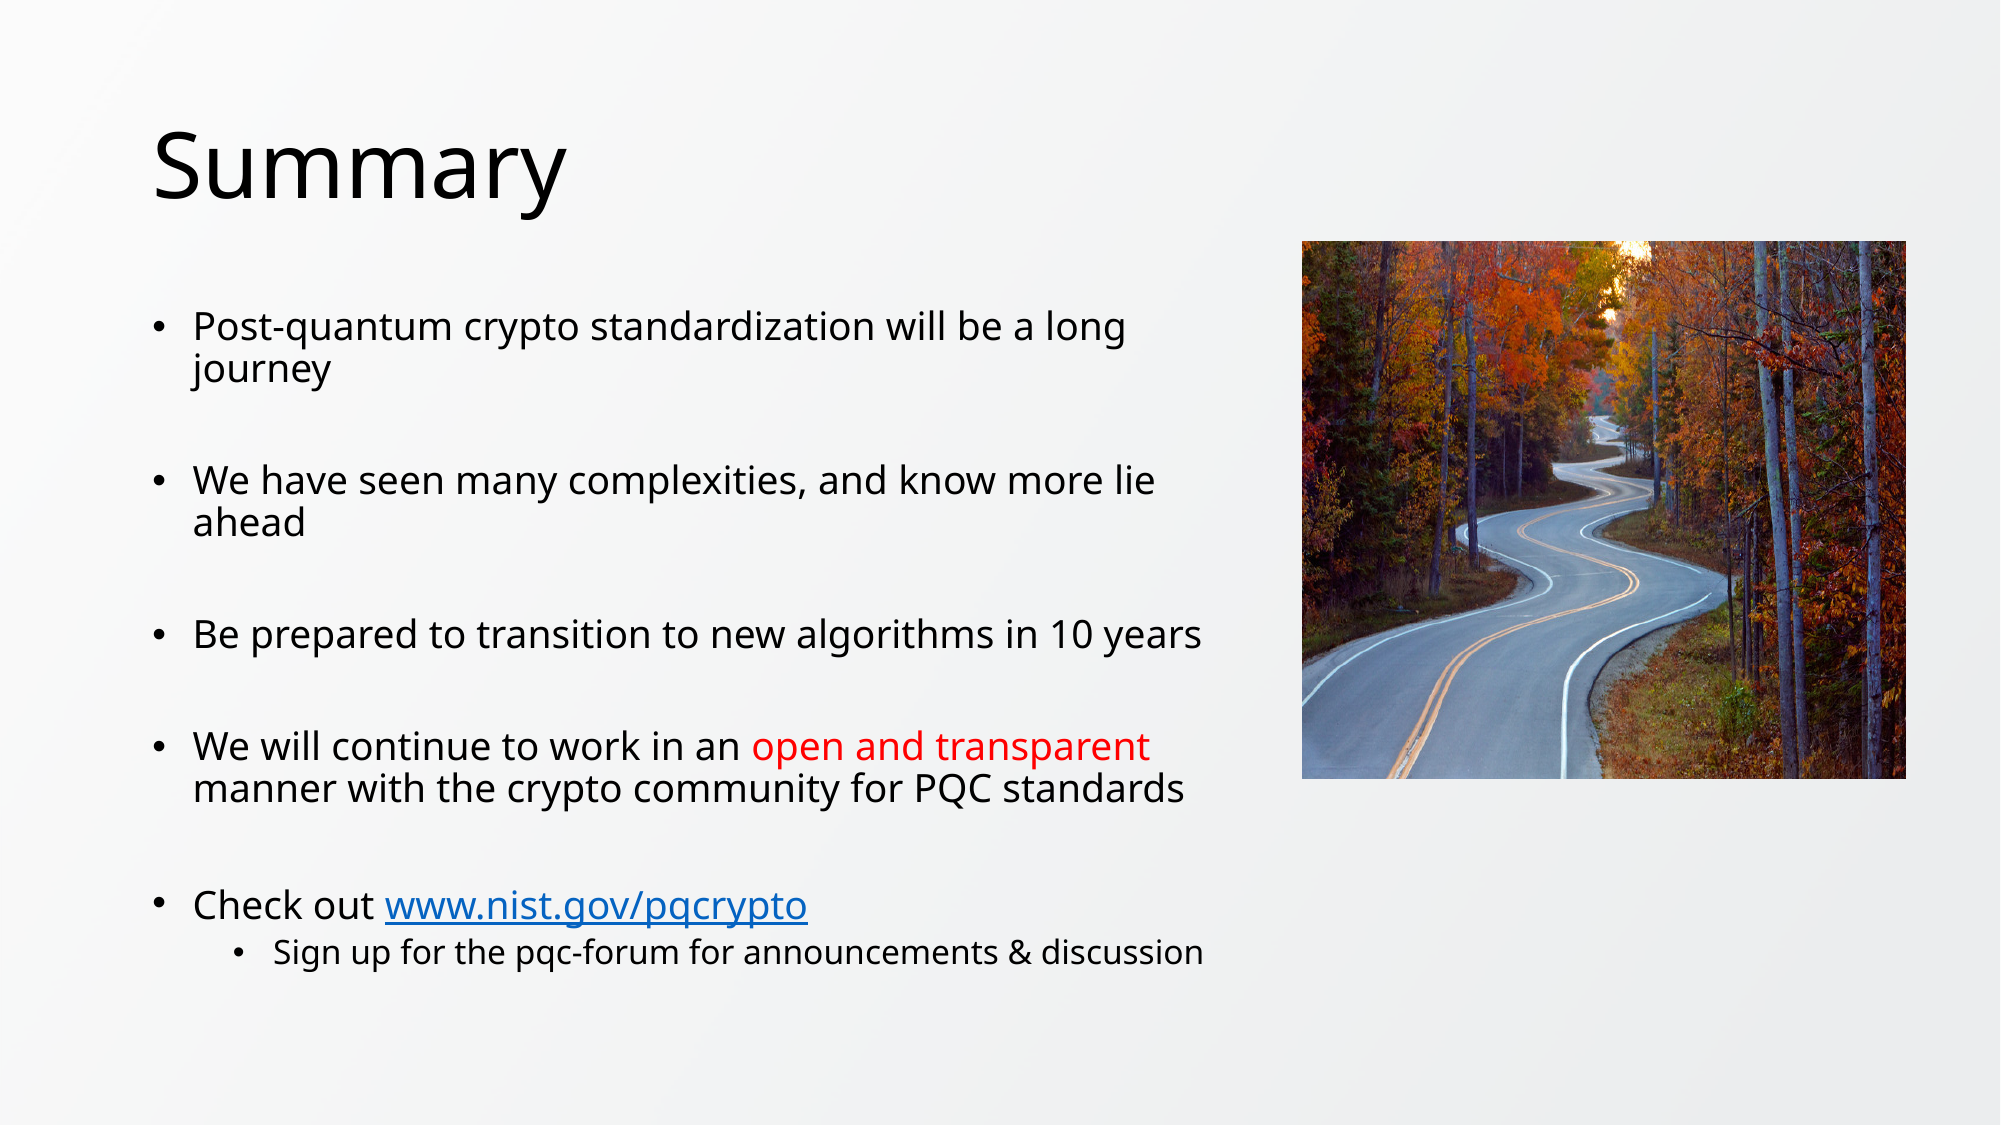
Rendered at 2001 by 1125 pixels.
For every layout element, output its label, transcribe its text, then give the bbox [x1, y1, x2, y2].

title Summary [137, 59, 1863, 278]
picture [0, 0, 2001, 1125]
list Post-quantum crypto standardization will be a long journey We have seen many complexities, and know more lie ahead Be prepared to transition to new algorithms in 10 years We will continue to work in an open and transparent manner with the crypto community for PQC standards Check out www.nist.gov/pqcrypto Sign up for the pqc-forum for announcements & discussion [137, 299, 1230, 1014]
